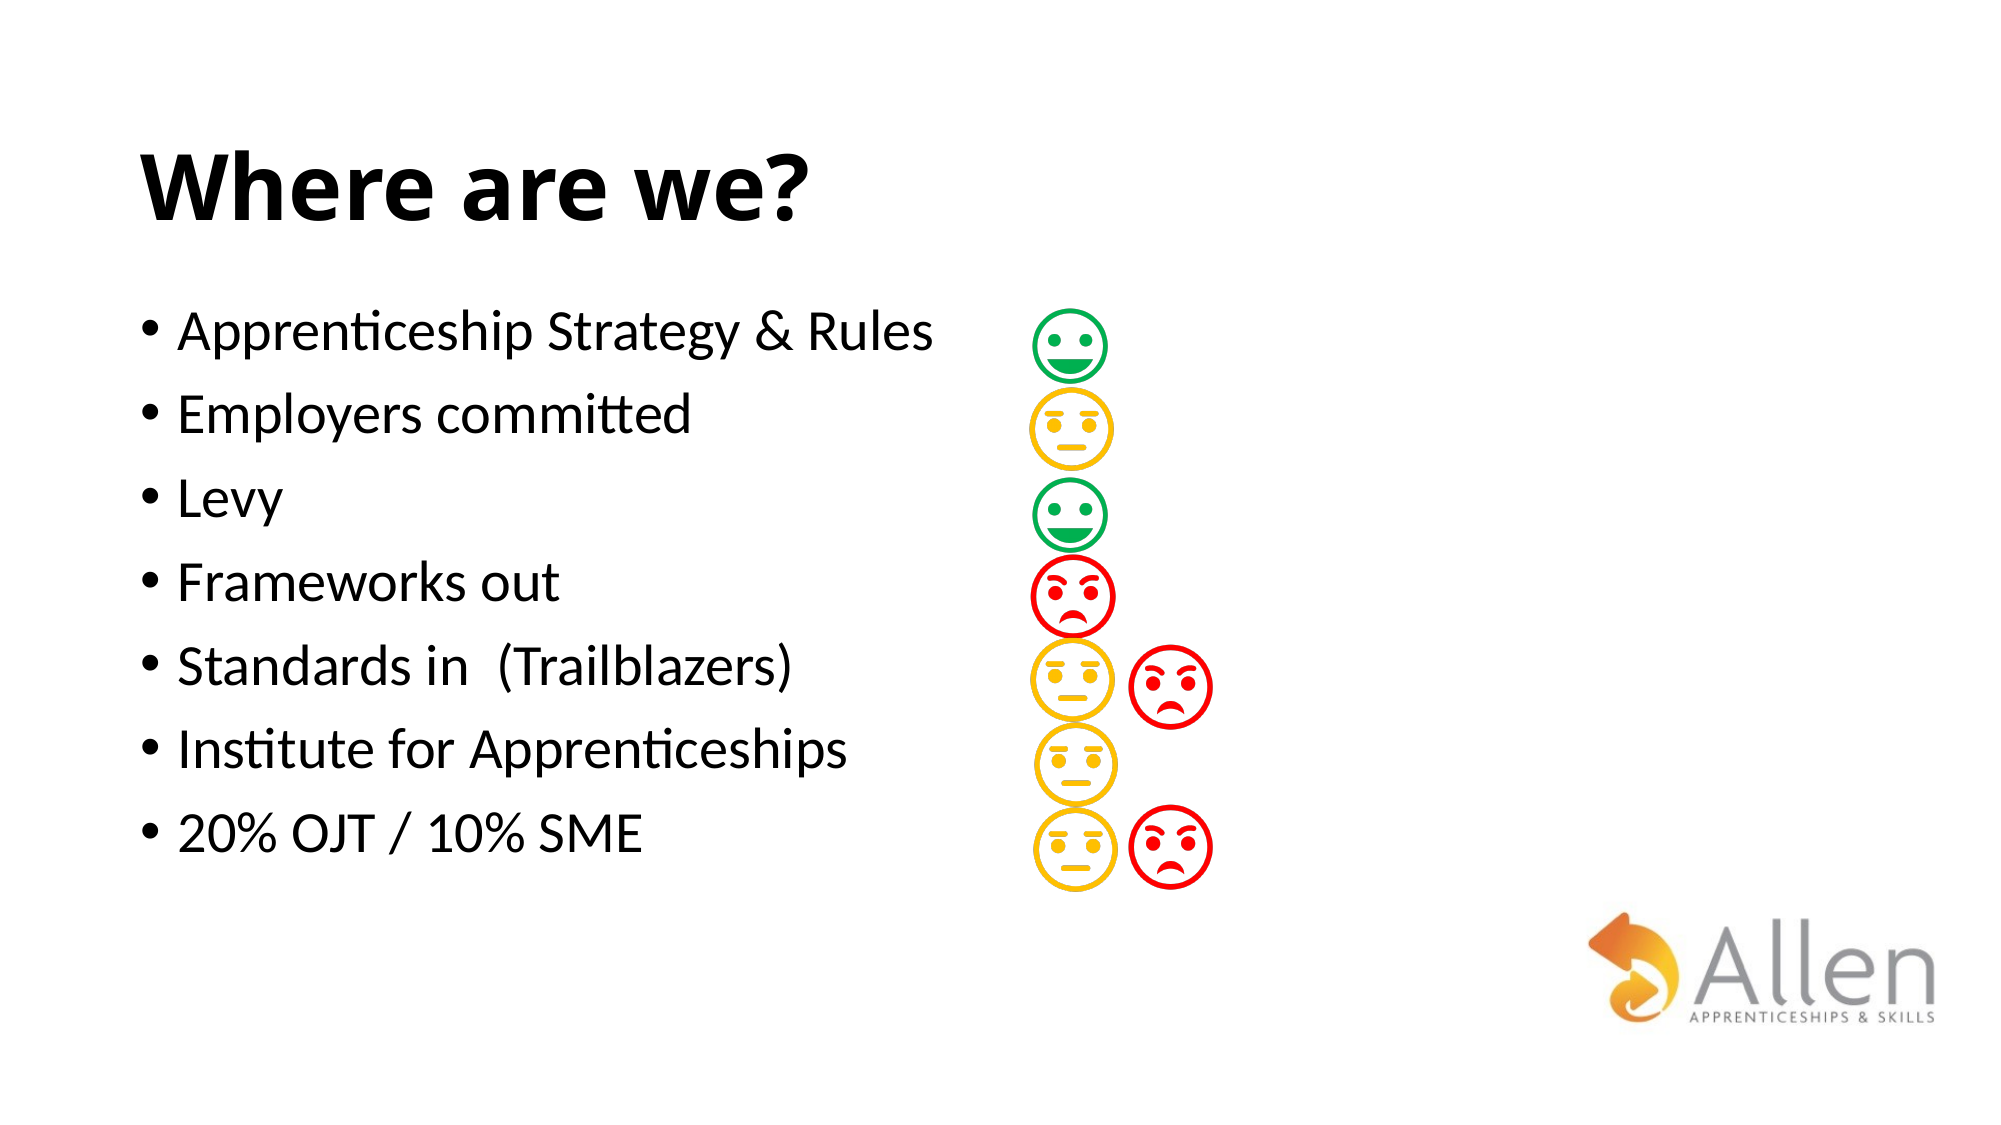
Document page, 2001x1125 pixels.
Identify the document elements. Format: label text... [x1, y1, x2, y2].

picture [1019, 377, 1223, 902]
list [1023, 299, 1117, 377]
picture [1537, 852, 2000, 1087]
title Where are we? [125, 82, 1850, 300]
list Apprenticeship Strategy & Rules Employers committed Levy Frameworks out Standards in (Trailblazers) Institute for Apprenticeships 20% OJT / 10% SME [125, 292, 1157, 1006]
